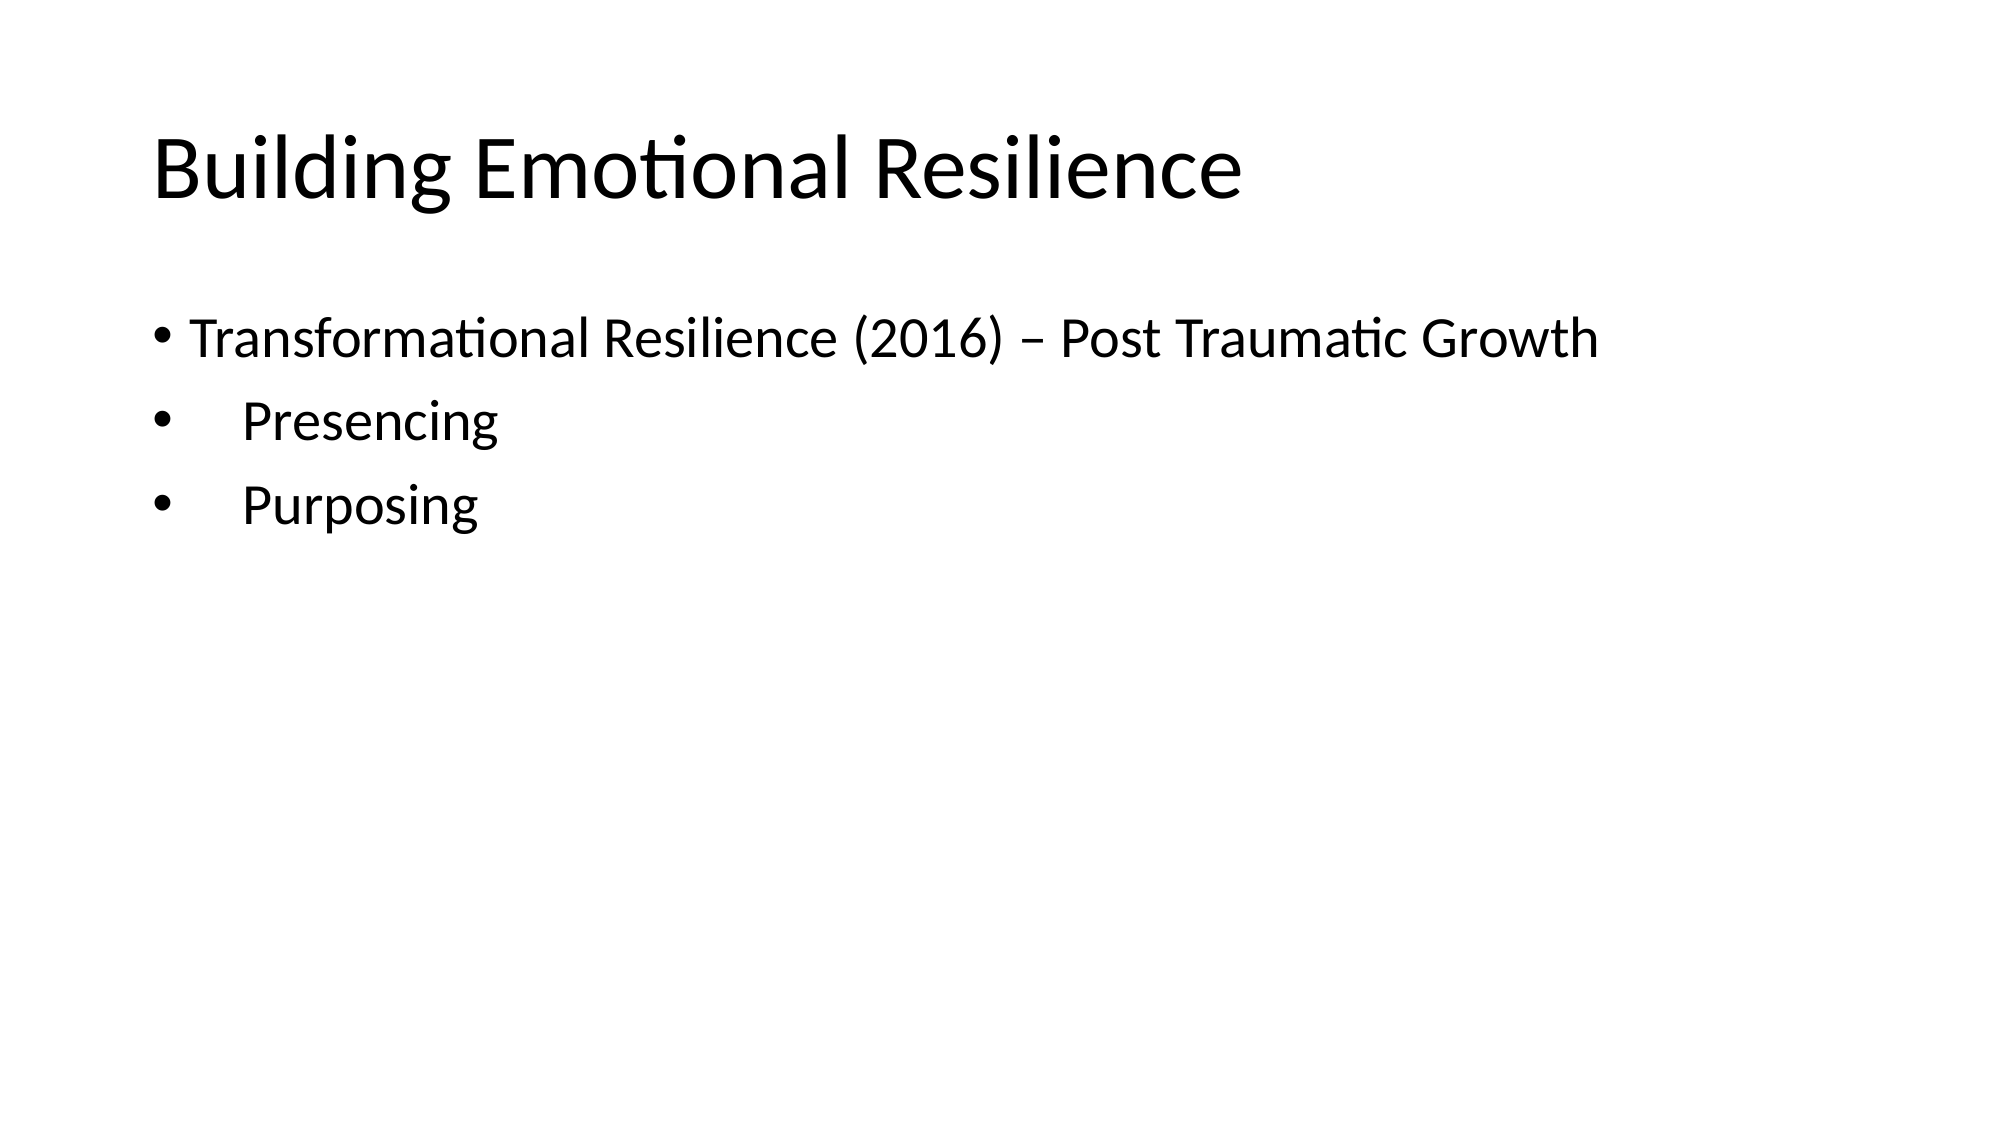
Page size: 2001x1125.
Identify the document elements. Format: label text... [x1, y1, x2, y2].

title Building Emotional Resilience [137, 59, 1863, 278]
list Transformational Resilience (2016) – Post Traumatic Growth Presencing Purposing [137, 299, 1863, 1014]
